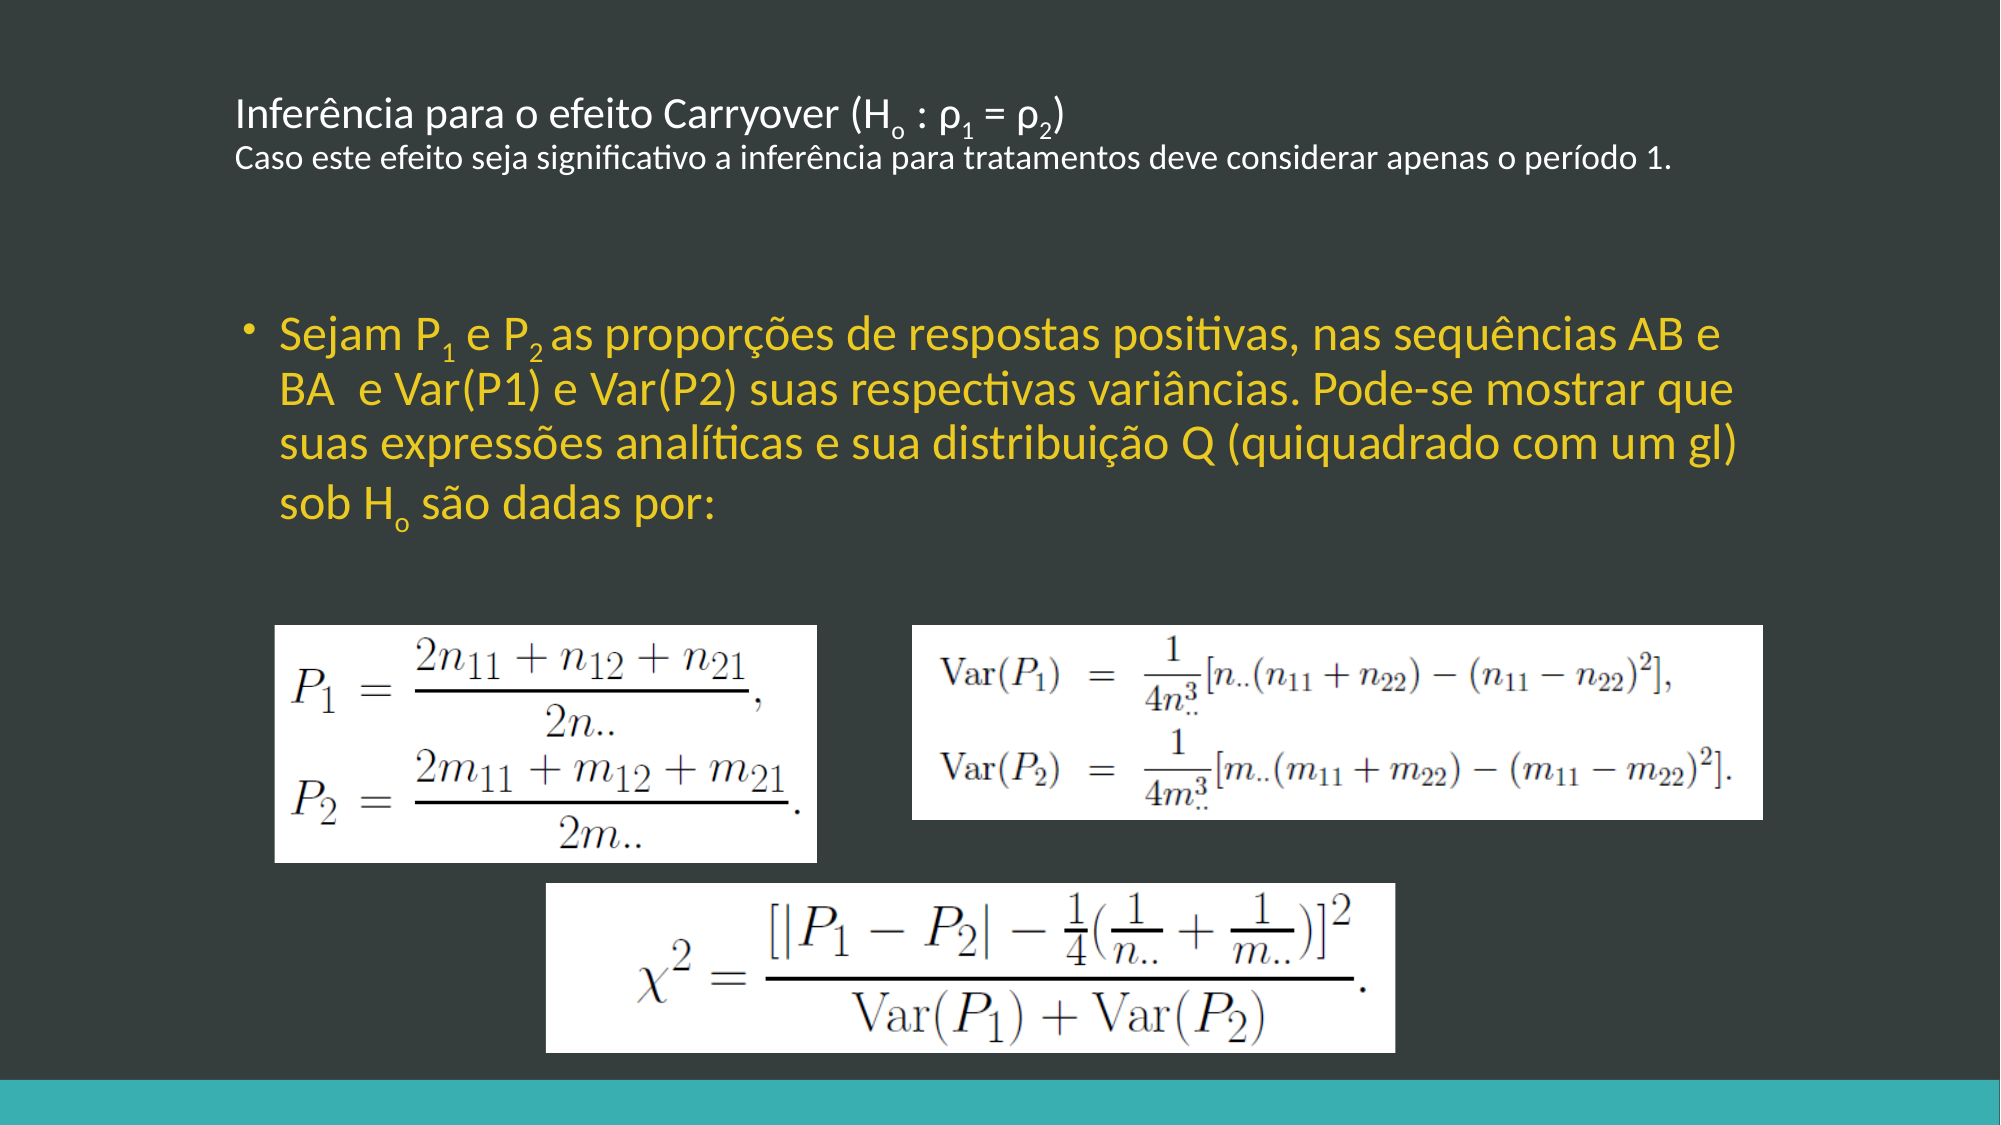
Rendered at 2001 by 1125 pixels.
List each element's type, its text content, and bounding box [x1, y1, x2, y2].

list Sejam P1 e P2 as proporções de respostas positivas, nas sequências AB e BA e Var(P1) e Var(P2) suas respectivas variâncias. Pode-se mostrar que suas expressões analíticas e sua distribuição Q (quiquadrado com um gl) sob Ho são dadas por: [219, 206, 1780, 989]
picture [545, 883, 1396, 1053]
picture [274, 625, 817, 863]
picture [912, 625, 1763, 820]
title Inferência para o efeito Carryover (Ho : ρ1 = ρ2) Caso este efeito seja significativo a inferência para tratamentos deve considerar apenas o período 1. [219, 76, 1780, 185]
